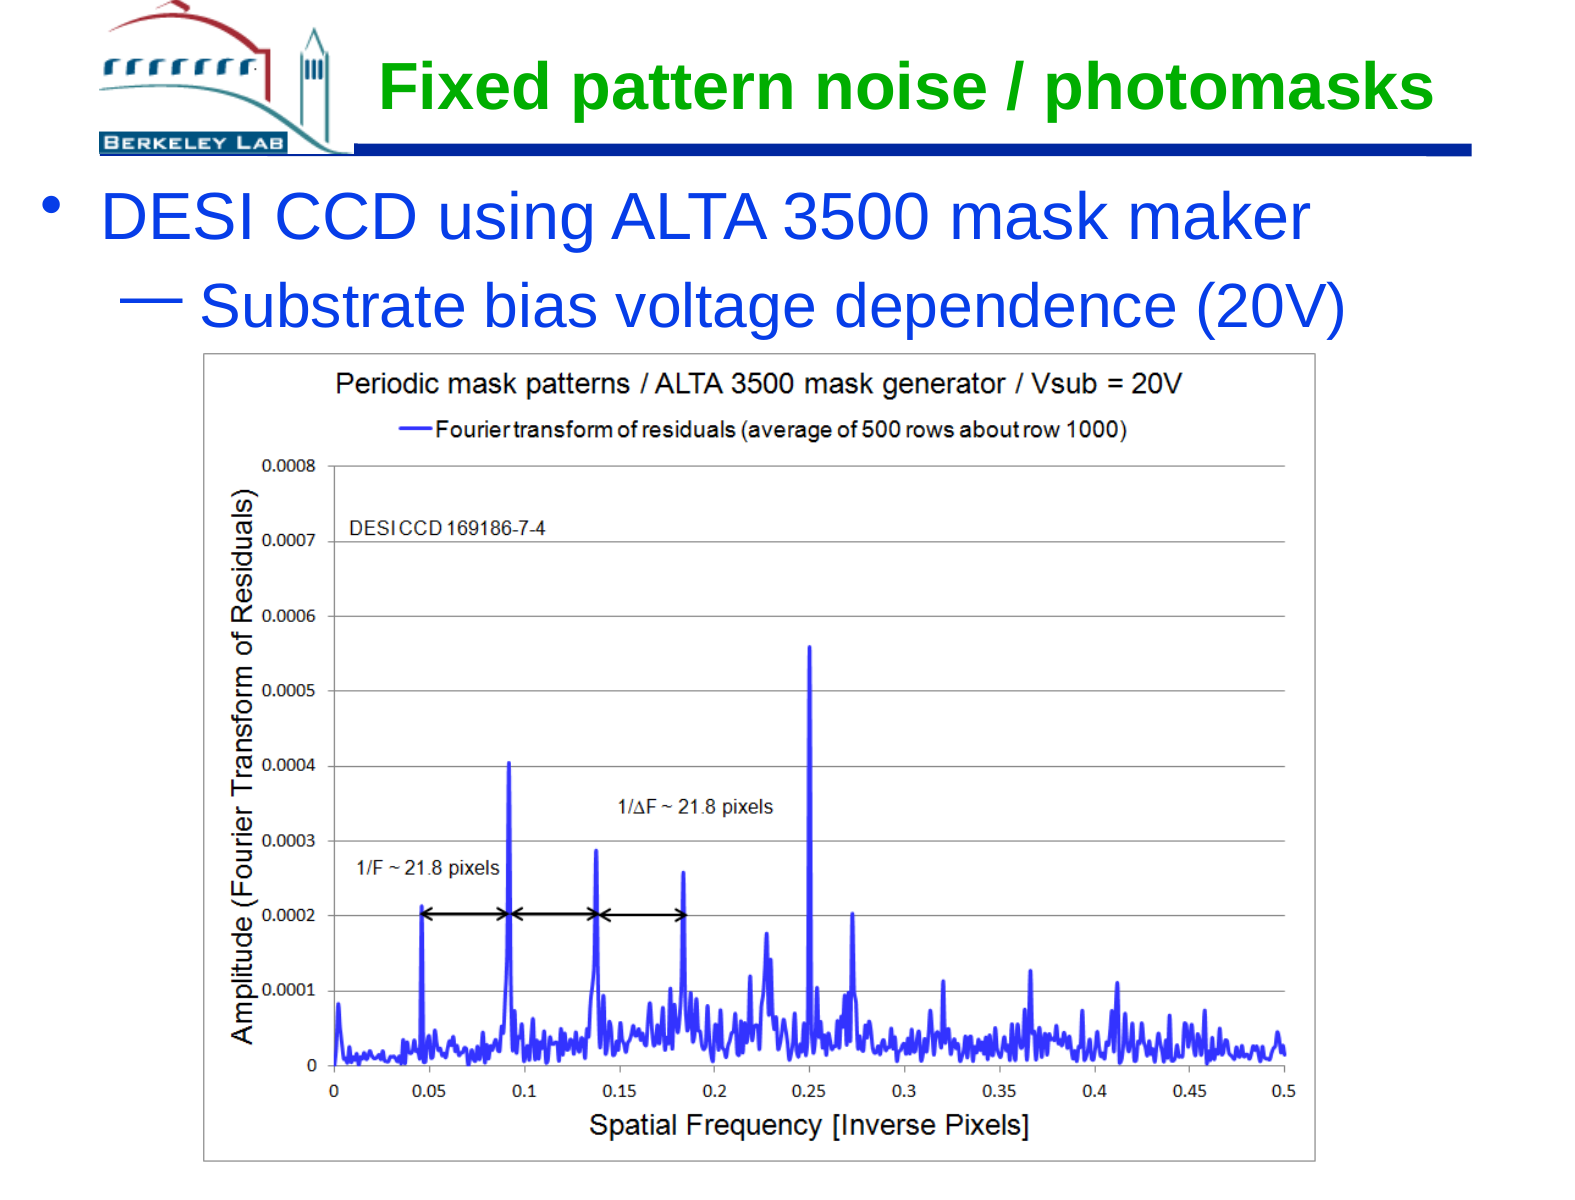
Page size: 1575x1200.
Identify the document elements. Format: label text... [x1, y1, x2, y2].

picture [202, 352, 1317, 1163]
list DESI CCD using ALTA 3500 mask maker Substrate bias voltage dependence (20V) [24, 164, 1575, 1155]
title Fixed pattern noise / photomasks [361, 27, 1470, 151]
picture [99, 0, 354, 154]
